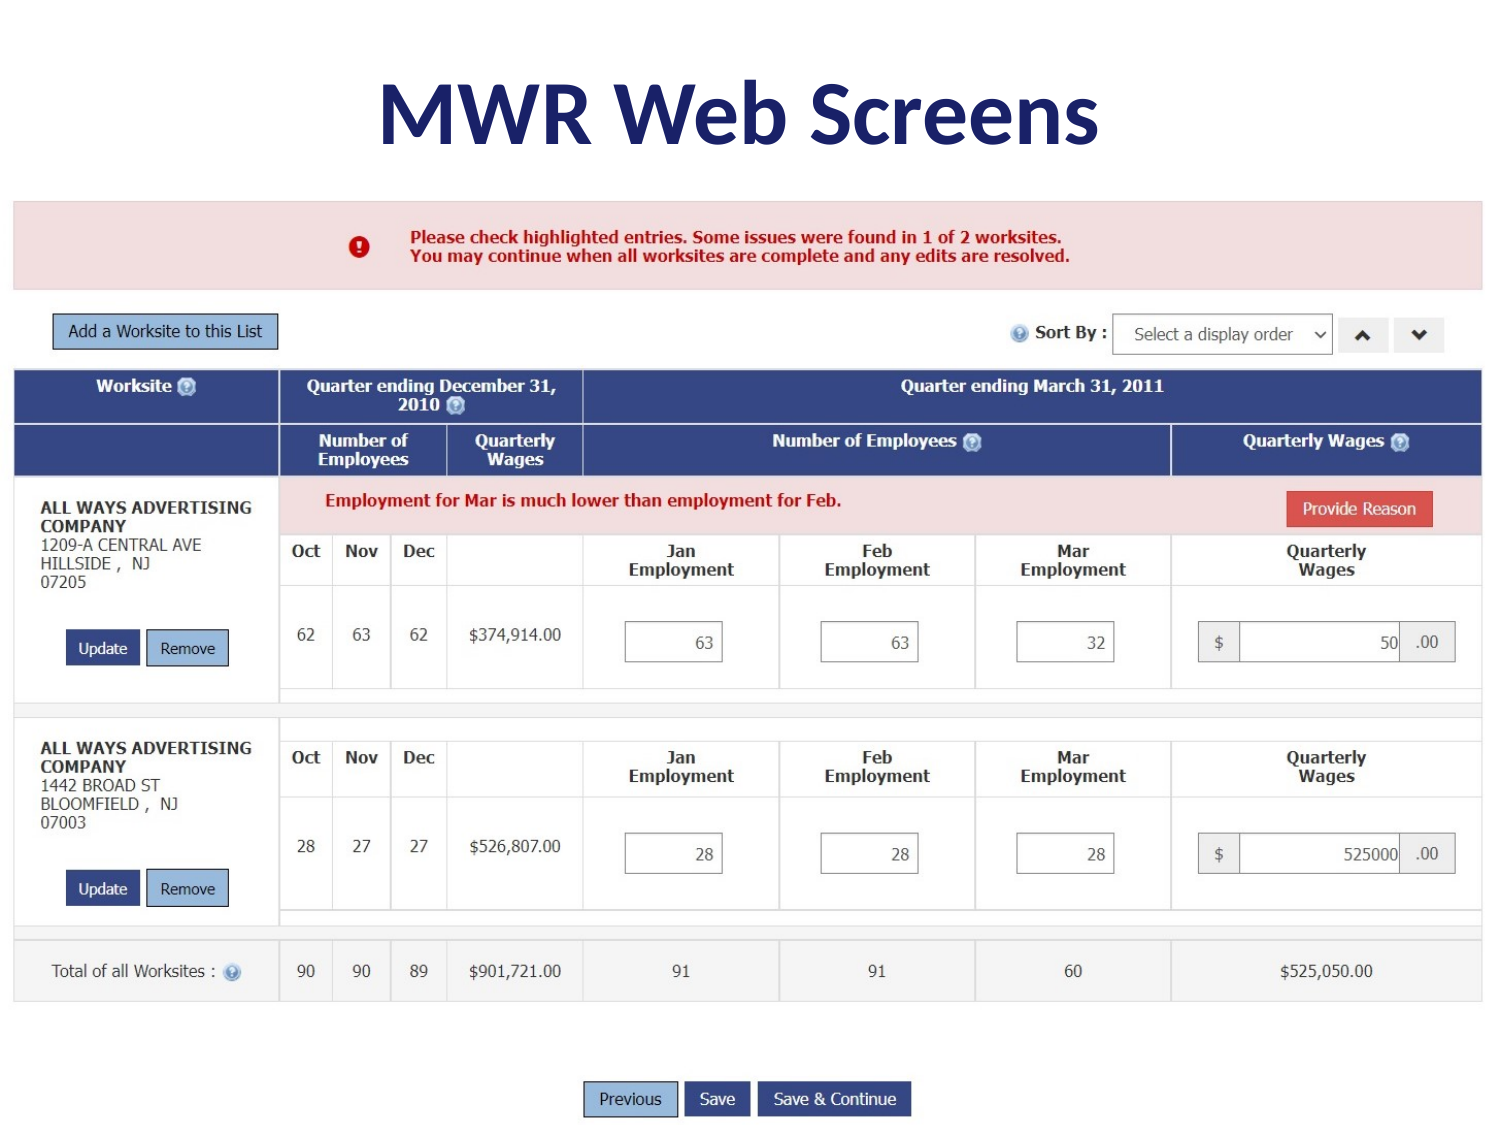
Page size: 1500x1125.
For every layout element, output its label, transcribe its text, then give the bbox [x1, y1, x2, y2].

picture [0, 200, 1500, 1125]
title MWR Web Screens [74, 44, 1426, 198]
